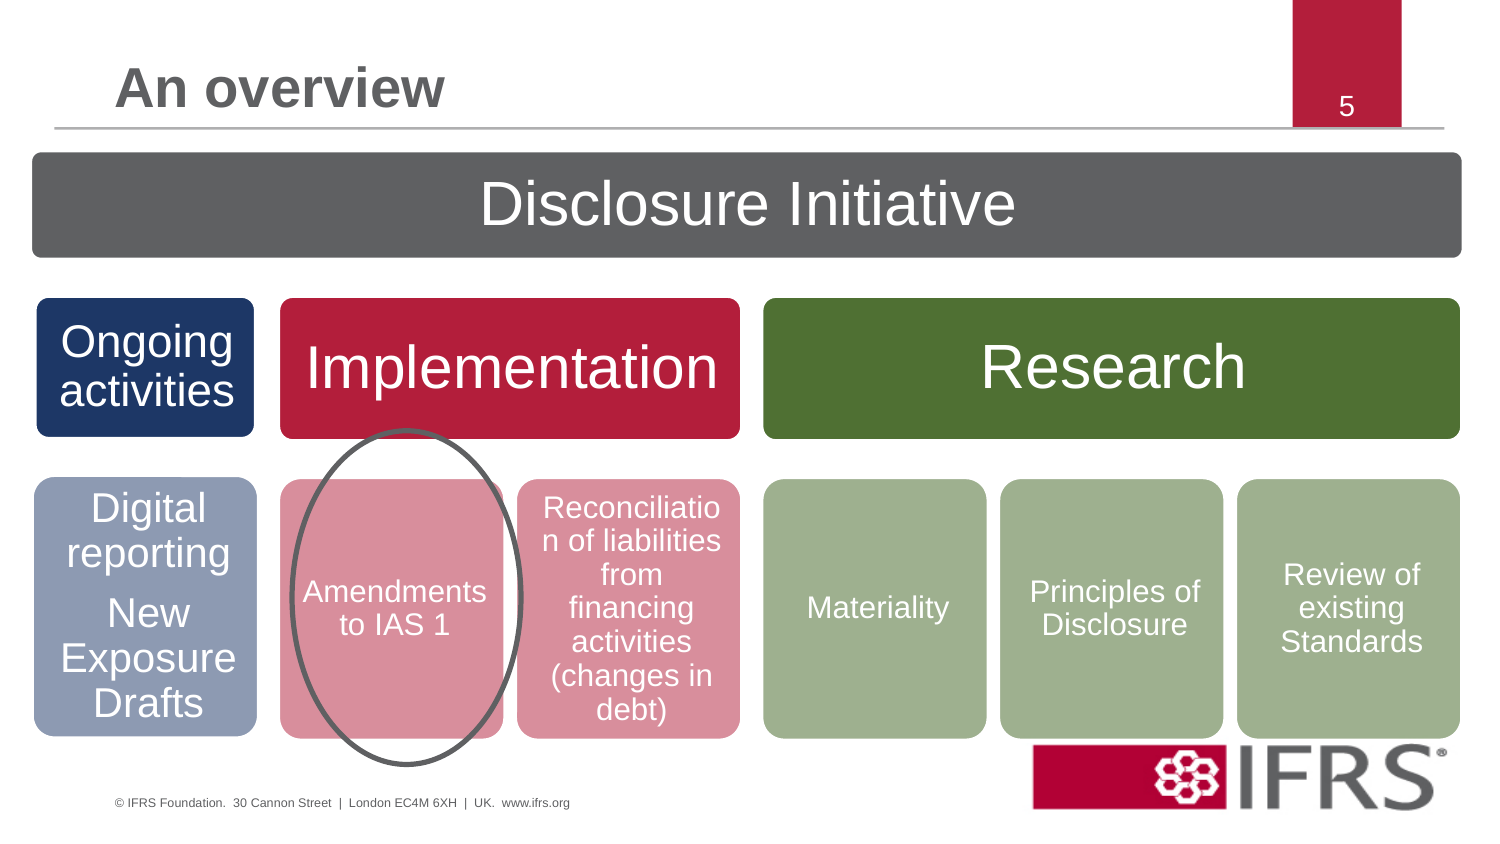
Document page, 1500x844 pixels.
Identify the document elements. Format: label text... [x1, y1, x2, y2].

slide_number 5 [1295, 87, 1399, 112]
footer © IFRS Foundation. 30 Cannon Street | London EC4M 6XH | UK. www.ifrs.org [114, 795, 1042, 819]
picture [987, 706, 1500, 844]
title An overview [114, 22, 1226, 120]
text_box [29, 149, 1465, 741]
text_box [358, 749, 455, 765]
